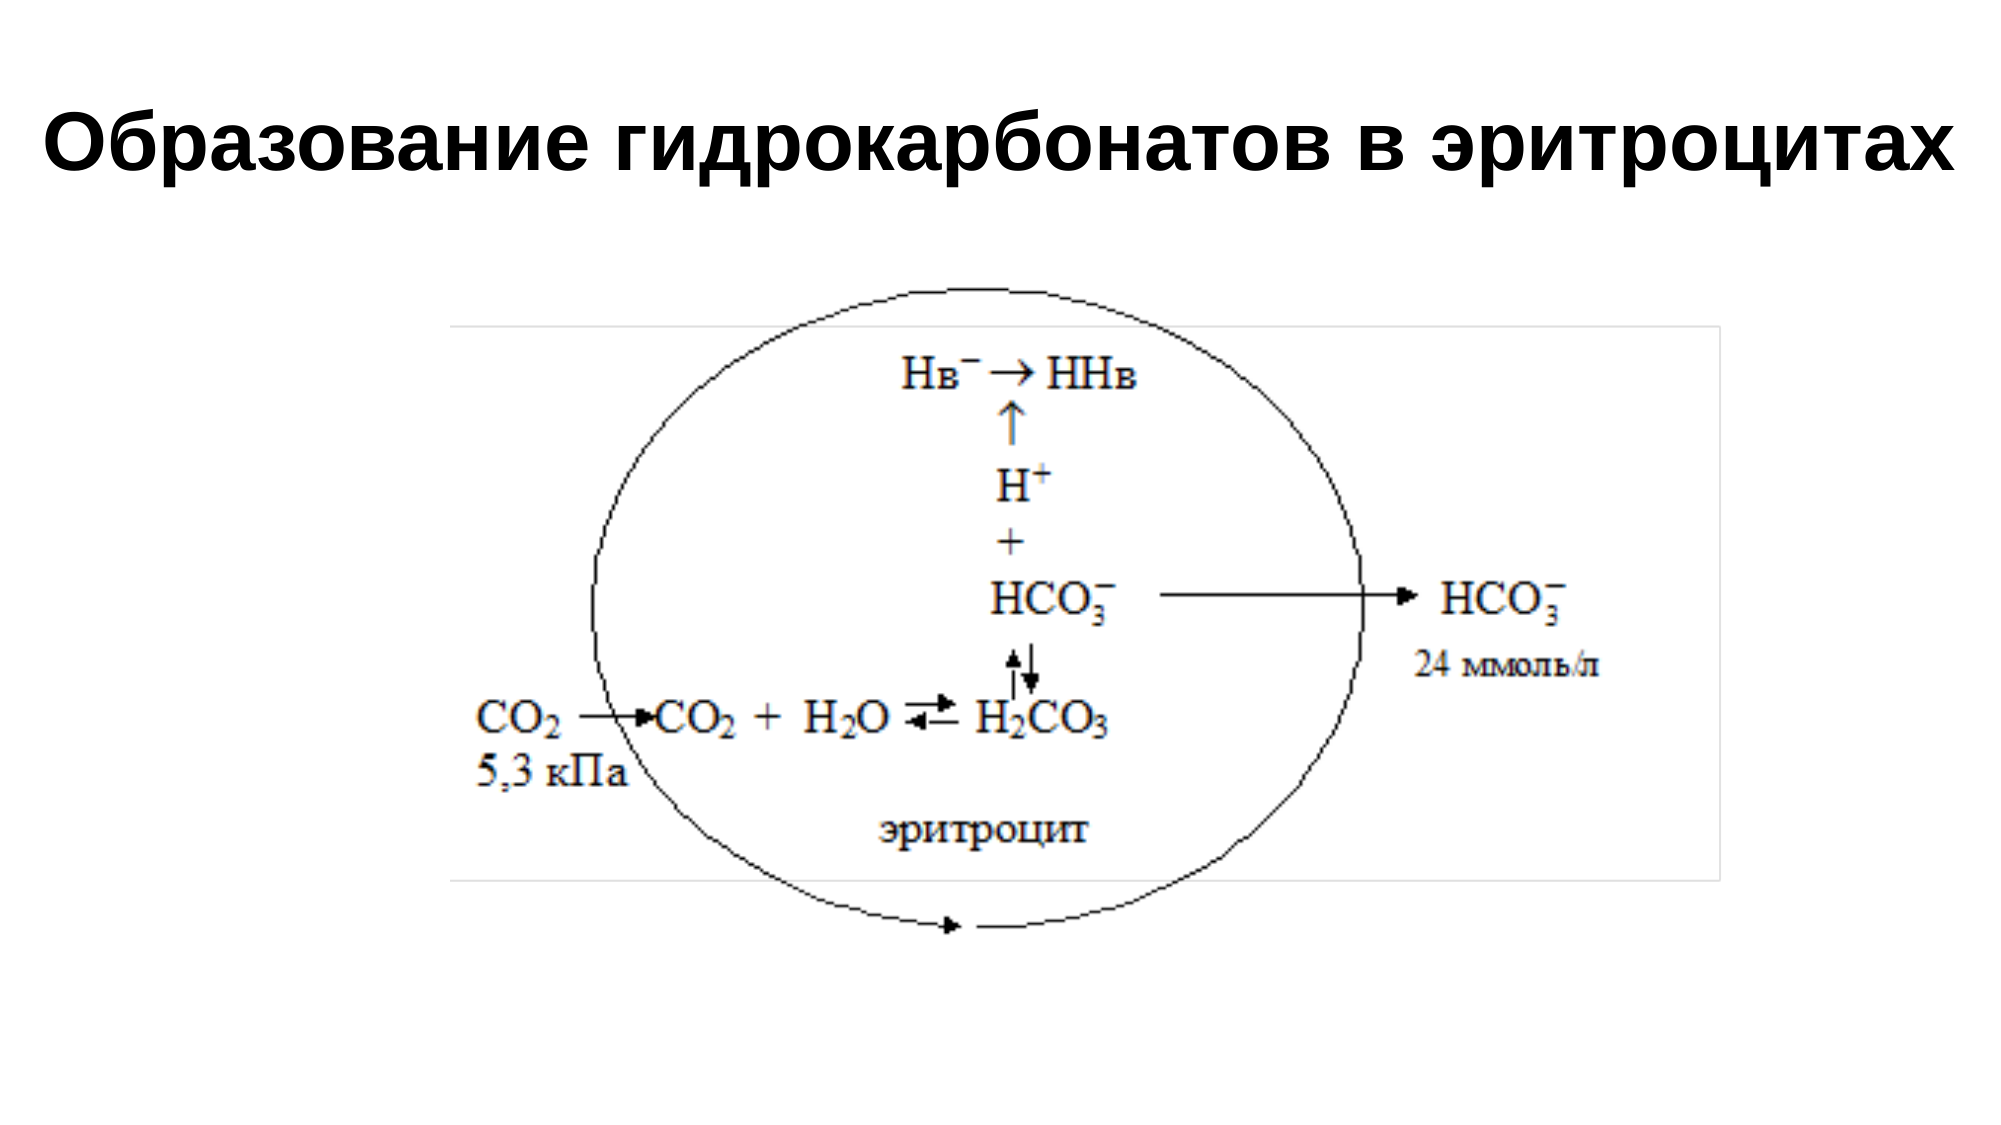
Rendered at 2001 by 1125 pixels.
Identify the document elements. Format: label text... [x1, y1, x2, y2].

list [450, 286, 1724, 944]
title Образование гидрокарбонатов в эритроцитах [0, 20, 2000, 266]
